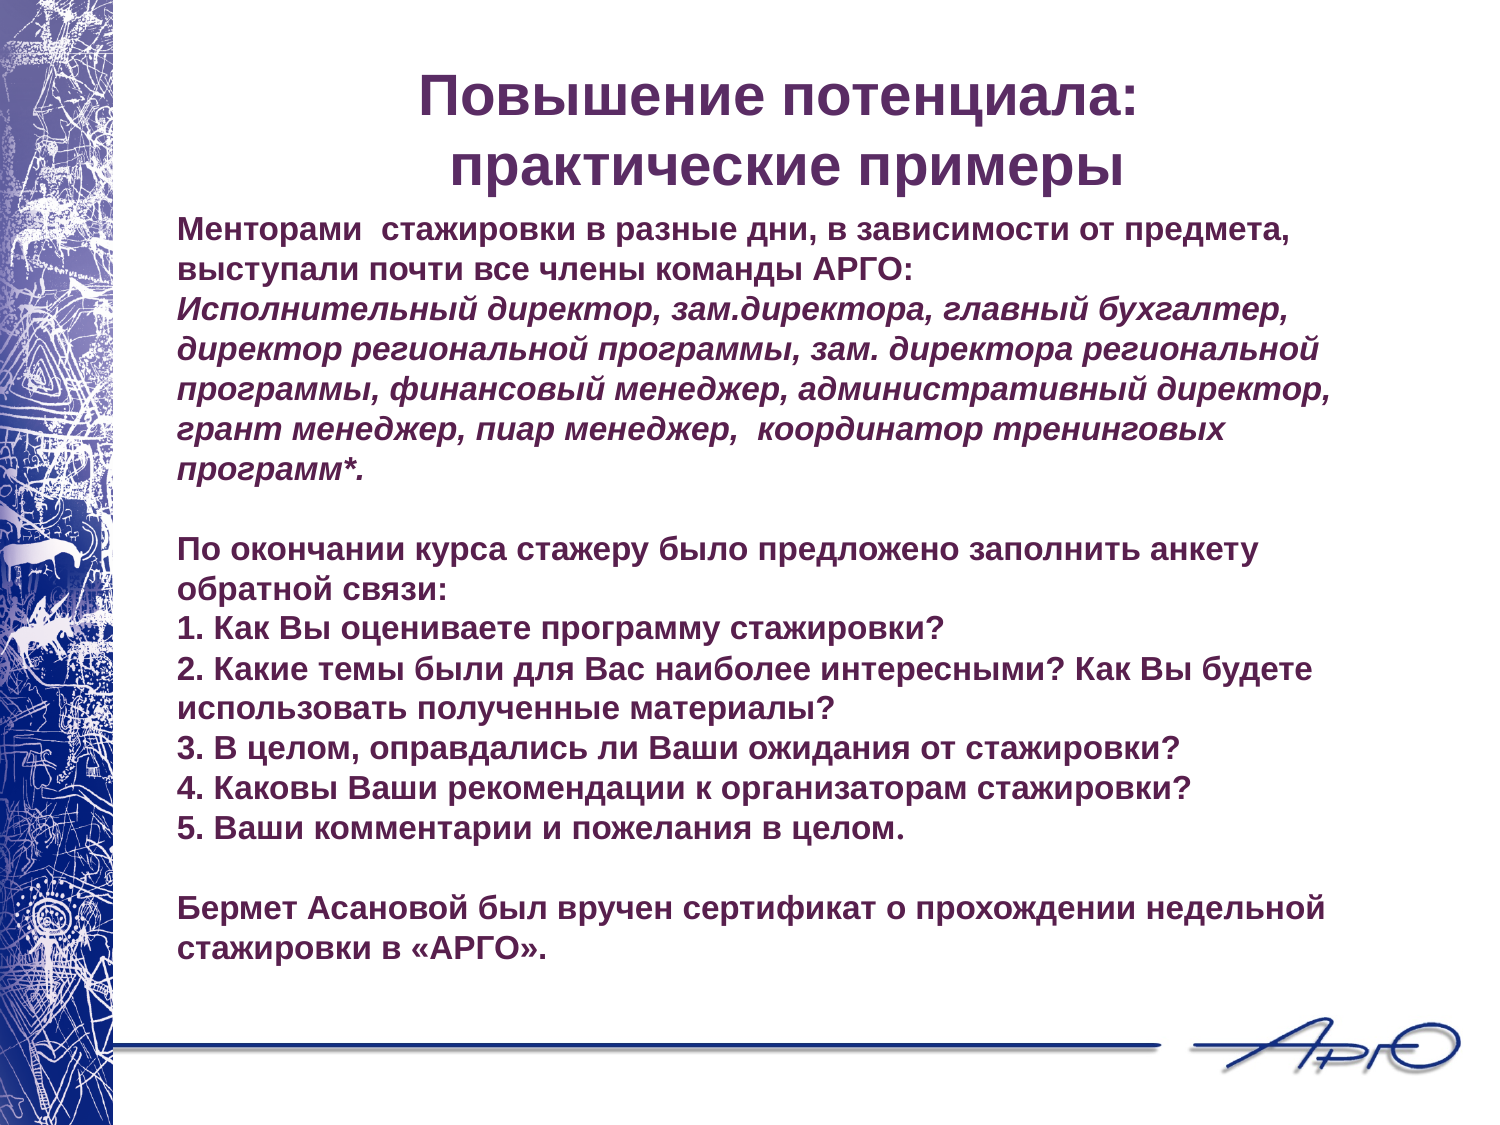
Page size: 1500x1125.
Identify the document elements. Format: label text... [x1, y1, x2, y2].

title Повышение потенциала: практические примеры [162, 49, 1413, 188]
text_box Менторами стажировки в разные дни, в зависимости от предмета, выступали почти все члены команды АРГО: Исполнительный директор, зам.директора, главный бухгалтер, директор региональной программы, зам. директора региональной программы, финансовый менеджер, административный директор, грант менеджер, пиар менеджер, координатор тренинговых программ*. По окончании курса стажеру было предложено заполнить анкету обратной связи: 1. Как Вы оцениваете программу стажировки? 2. Какие темы были для Вас наиболее интересными? Как Вы будете использовать полученные материалы? 3. В целом, оправдались ли Ваши ожидания от стажировки? 4. Каковы Ваши рекомендации к организаторам стажировки? 5. Ваши комментарии и пожелания в целом. Бермет Асановой был вручен сертификат о прохождении недельной стажировки в «АРГО». [161, 199, 1375, 963]
picture [0, 0, 1500, 1125]
